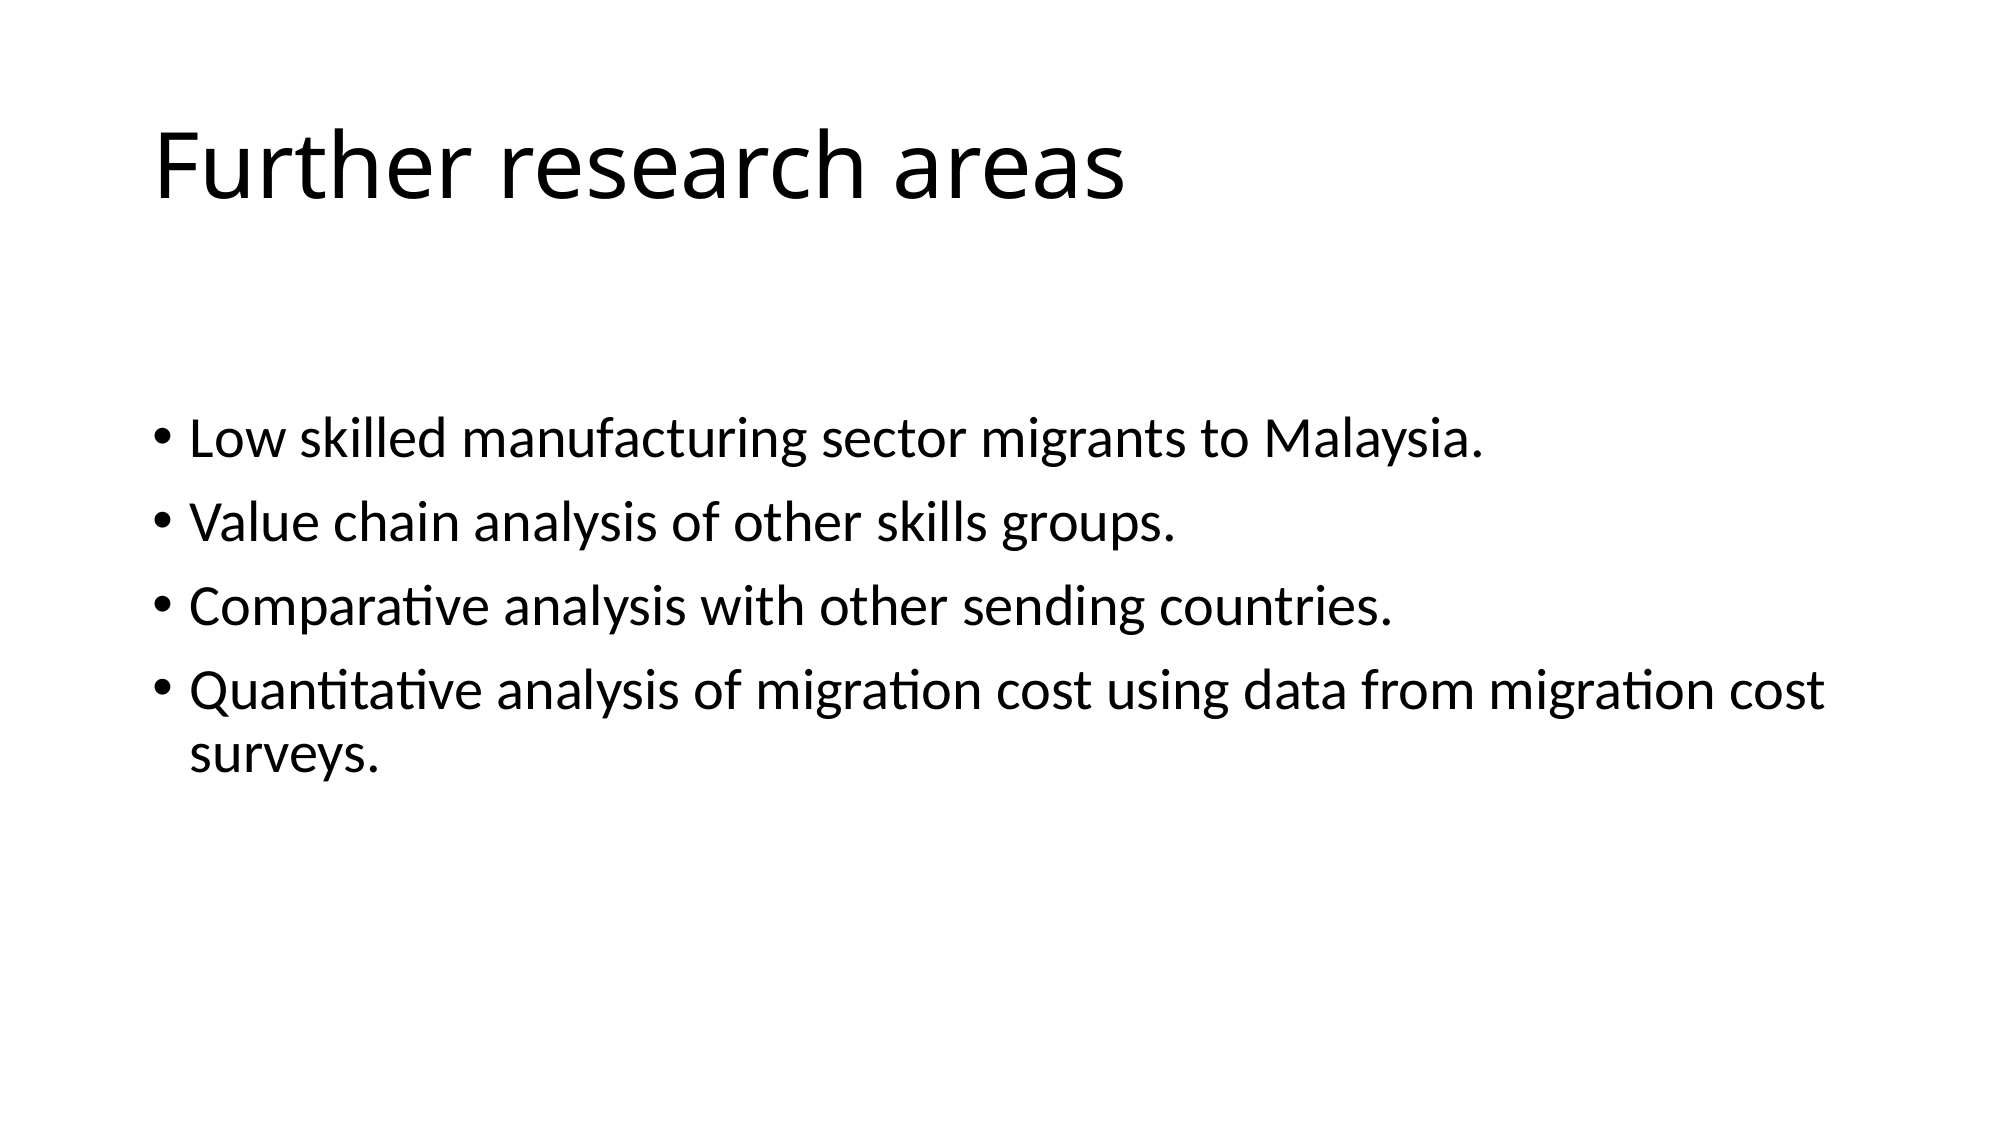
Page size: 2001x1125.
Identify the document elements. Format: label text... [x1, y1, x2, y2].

list Low skilled manufacturing sector migrants to Malaysia. Value chain analysis of other skills groups. Comparative analysis with other sending countries. Quantitative analysis of migration cost using data from migration cost surveys. [137, 399, 1863, 1014]
title Further research areas [137, 59, 1863, 278]
